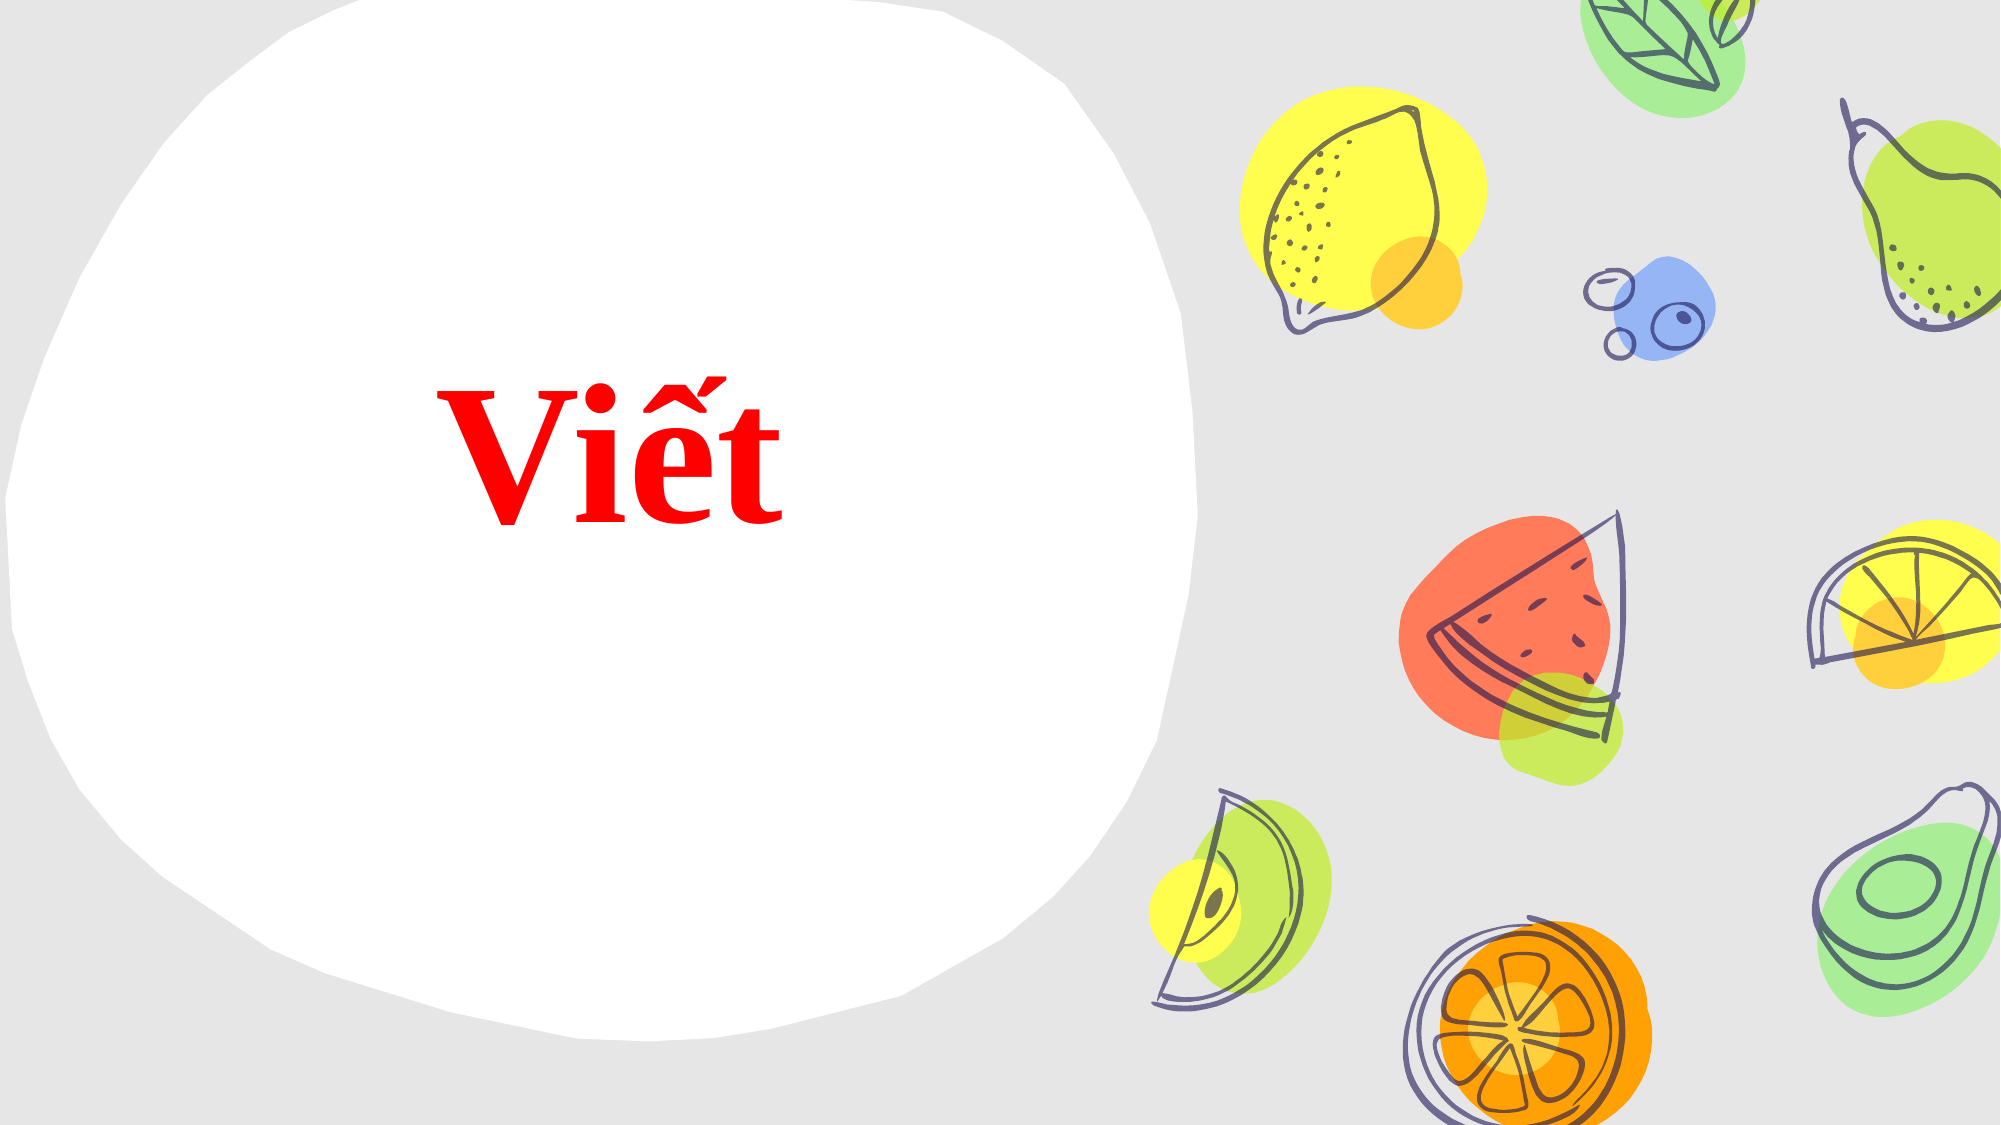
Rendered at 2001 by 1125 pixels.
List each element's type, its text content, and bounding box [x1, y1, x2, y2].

text_box Viết [371, 301, 848, 637]
